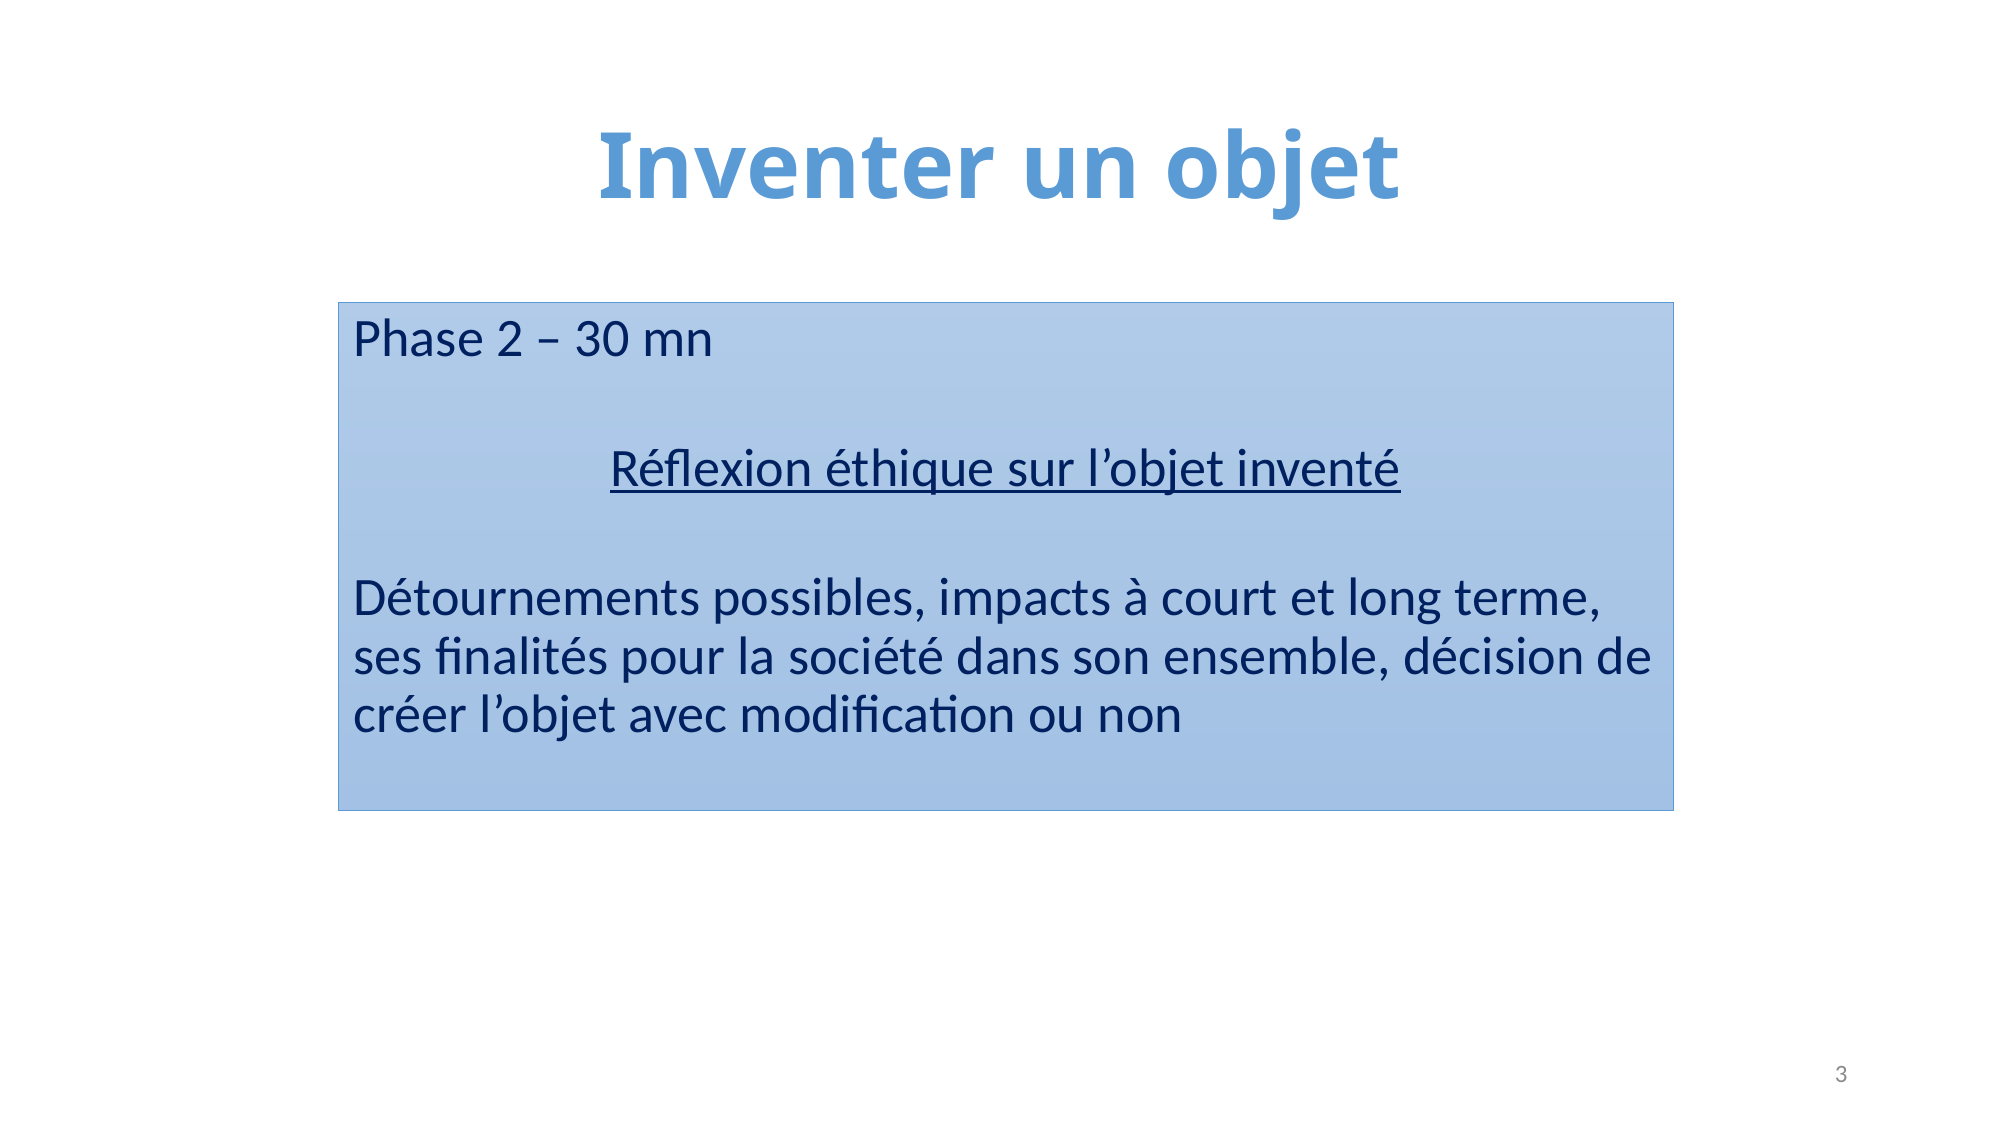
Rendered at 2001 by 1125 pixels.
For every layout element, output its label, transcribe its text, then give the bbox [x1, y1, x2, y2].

slide_number 3 [1412, 1042, 1863, 1103]
list Phase 2 – 30 mn Réflexion éthique sur l’objet inventé Détournements possibles, impacts à court et long terme, ses finalités pour la société dans son ensemble, décision de créer l’objet avec modification ou non [338, 302, 1674, 811]
title Inventer un objet [137, 59, 1863, 278]
